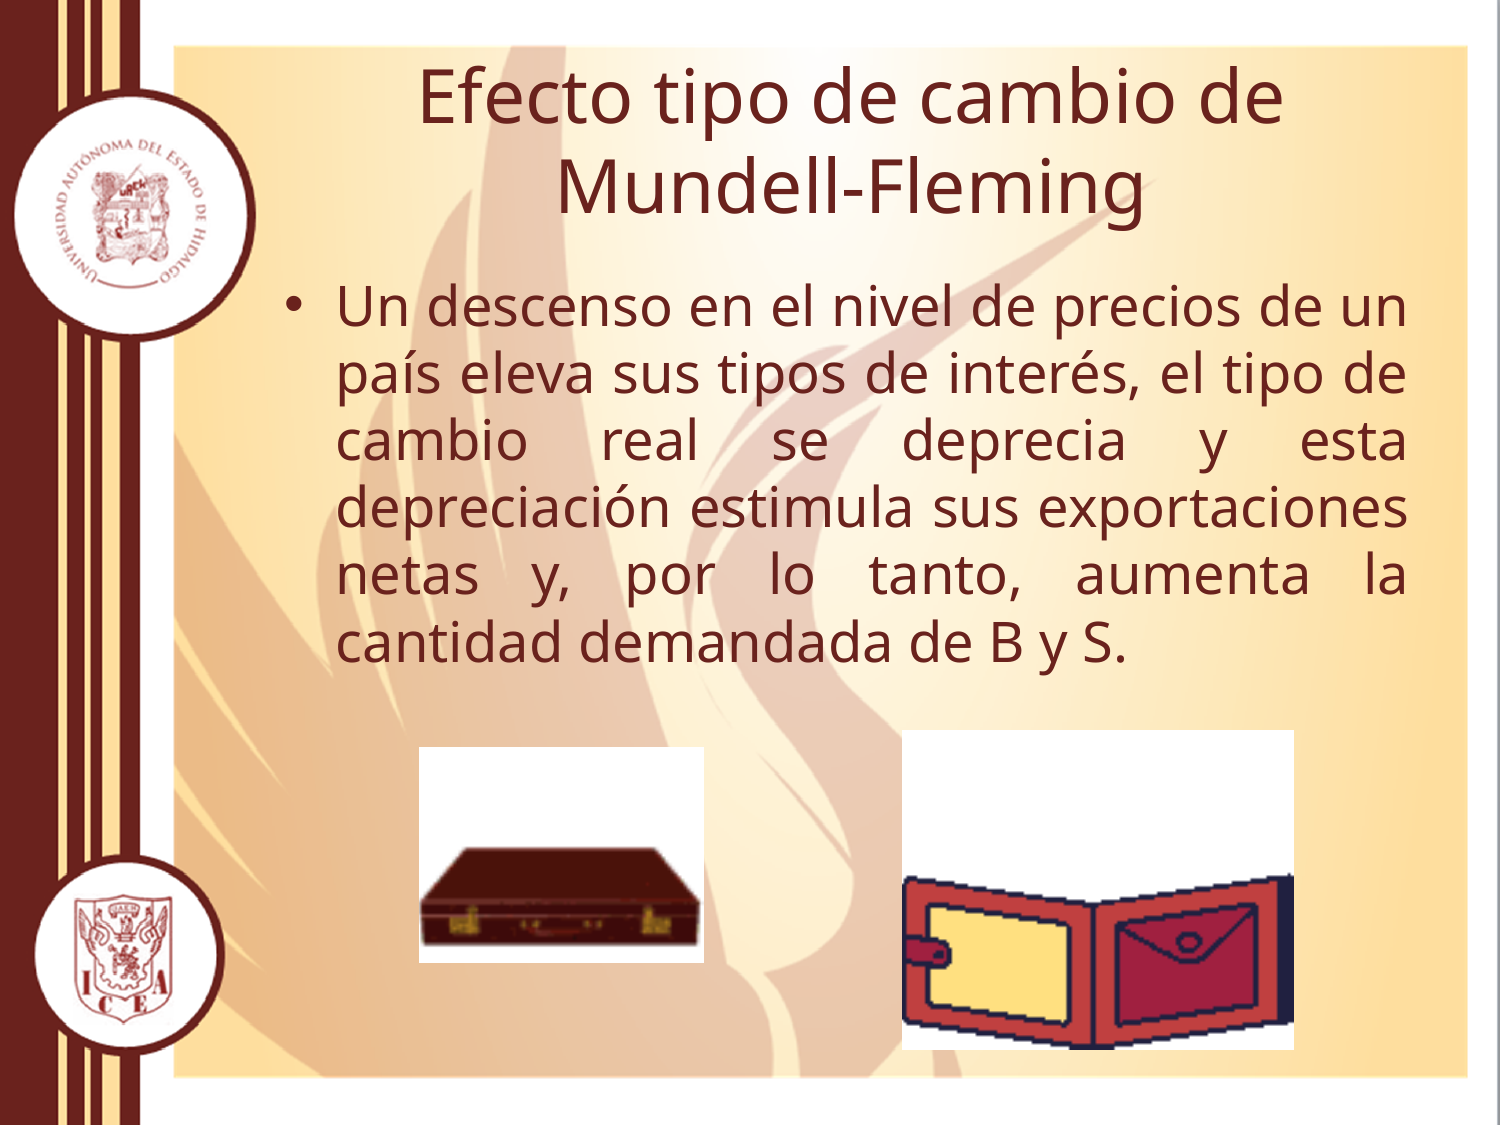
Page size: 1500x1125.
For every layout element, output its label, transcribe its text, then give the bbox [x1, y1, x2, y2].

list Un descenso en el nivel de precios de un país eleva sus tipos de interés, el tipo de cambio real se deprecia y esta depreciación estimula sus exportaciones netas y, por lo tanto, aumenta la cantidad demandada de B y S. [269, 262, 1425, 728]
title Efecto tipo de cambio de Mundell-Fleming [277, 45, 1425, 233]
picture [0, 0, 1500, 1125]
